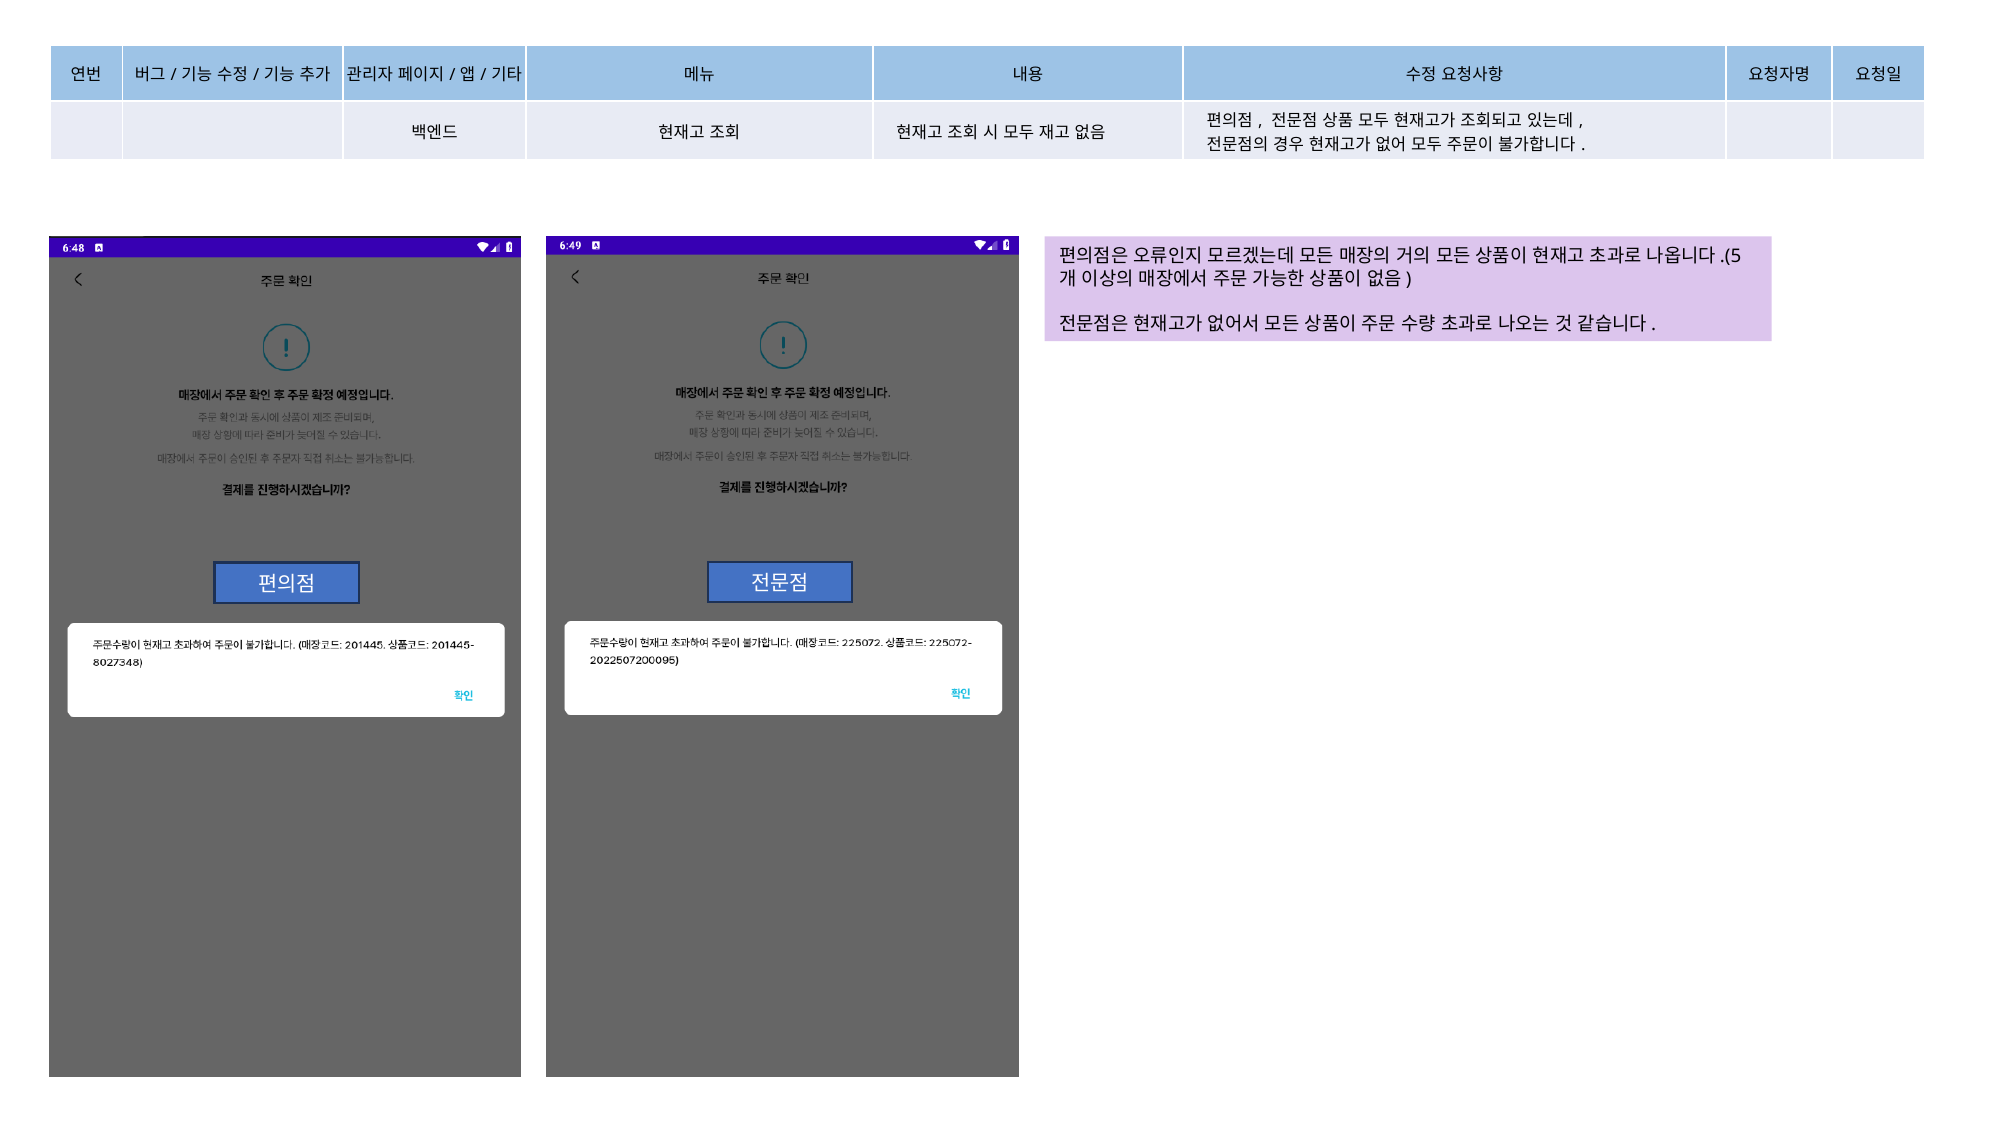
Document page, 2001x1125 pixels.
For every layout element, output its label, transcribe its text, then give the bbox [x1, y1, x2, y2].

table_cell [1727, 102, 1831, 159]
table_cell [51, 102, 122, 159]
table_cell 현재고 조회 시 모두 재고 없음 [874, 102, 1182, 159]
table_header 연번 [51, 46, 122, 100]
table_header 요청자명 [1727, 46, 1831, 100]
table_header 수정 요청사항 [1184, 46, 1725, 100]
picture [546, 236, 1019, 1077]
table_header 버그/기능 수정/기능 추가 [123, 46, 342, 100]
table_header 요청일 [1833, 46, 1924, 100]
table_header 관리자 페이지/앱/기타 [344, 46, 525, 100]
table_cell 현재고 조회 [527, 102, 872, 159]
table_cell [1833, 102, 1924, 159]
table_cell [123, 102, 342, 159]
table_header 내용 [874, 46, 1182, 100]
picture [49, 236, 521, 1077]
table_header 메뉴 [527, 46, 872, 100]
table_cell 편의점, 전문점 상품 모두 현재고가 조회되고 있는데, 전문점의 경우 현재고가 없어 모두 주문이 불가합니다. [1184, 102, 1725, 159]
table_cell 백엔드 [344, 102, 525, 159]
text_box 편의점은 오류인지 모르겠는데 모든 매장의 거의 모든 상품이 현재고 초과로 나옵니다.(5개 이상의 매장에서 주문 가능한 상품이 없음) 전문점은 현재고가 없어서 모든 상품이 주문 수량 초과로 나오는 것 같습니다. [1044, 236, 1772, 342]
